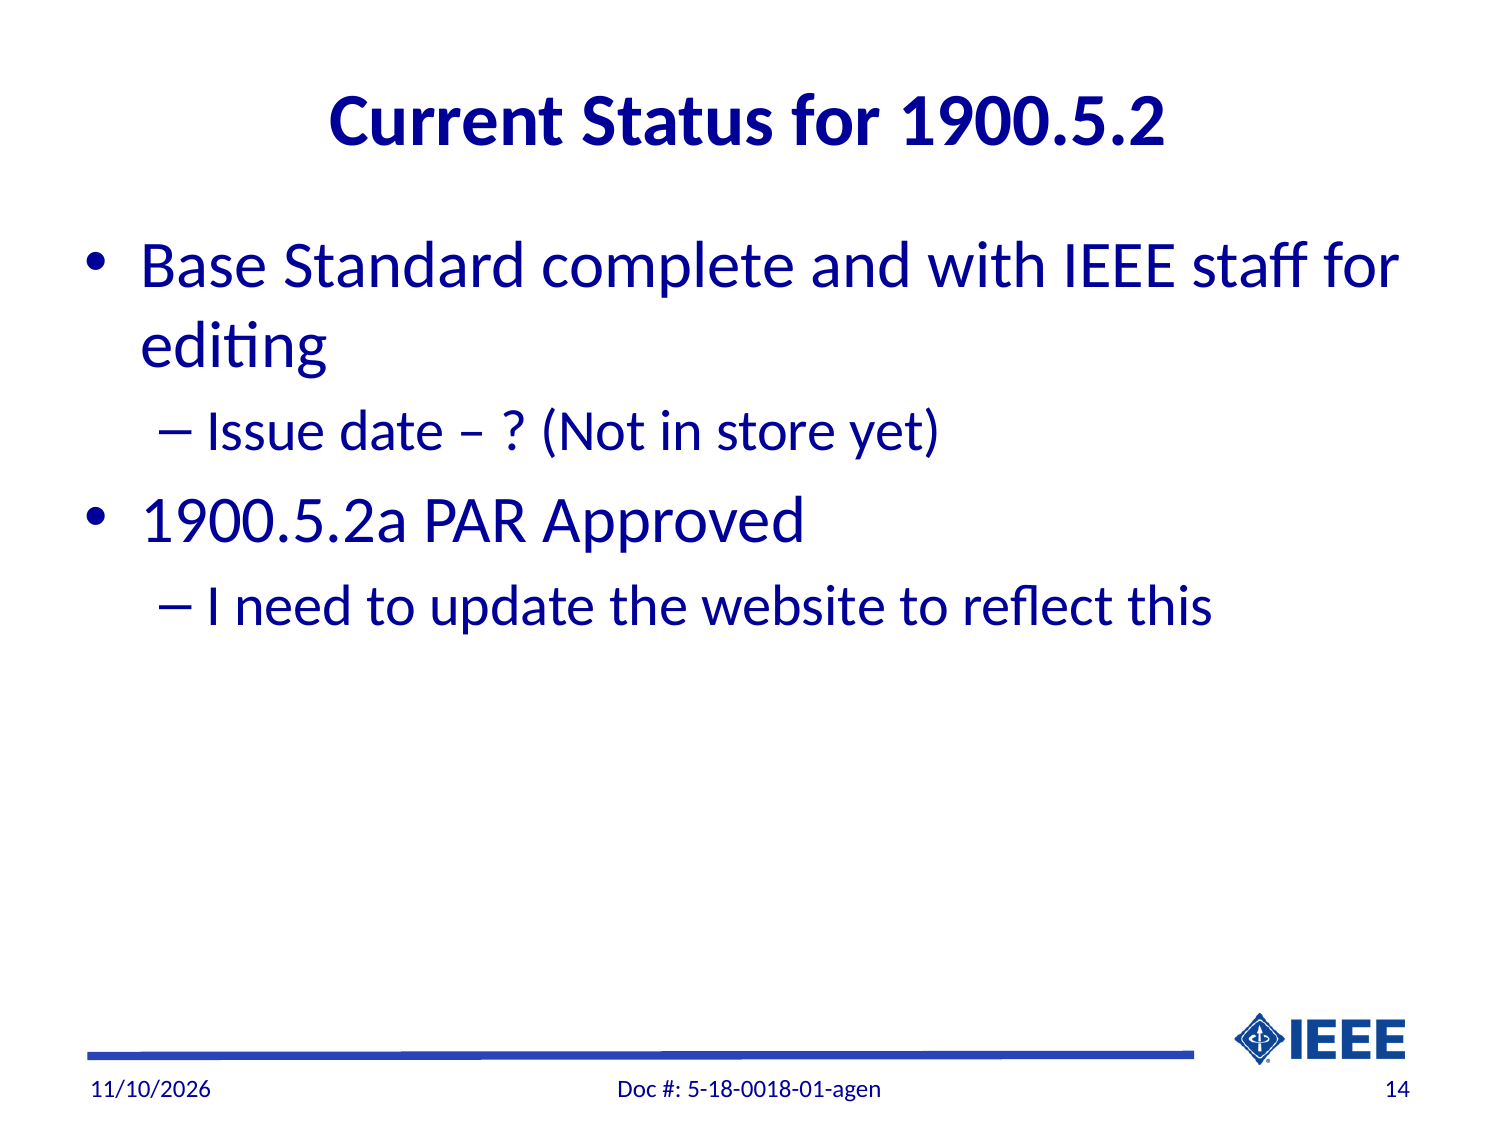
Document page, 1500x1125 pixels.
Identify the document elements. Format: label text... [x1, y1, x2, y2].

slide_number 14 [1074, 1057, 1425, 1118]
list Base Standard complete and with IEEE staff for editing Issue date – ? (Not in store yet) 1900.5.2a PAR Approved I need to update the website to reflect this [69, 213, 1420, 956]
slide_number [75, 1057, 425, 1118]
title Current Status for 1900.5.2 [73, 22, 1424, 210]
footer Doc #: 5-18-0018-01-agen [512, 1057, 988, 1118]
picture [1231, 1011, 1406, 1057]
